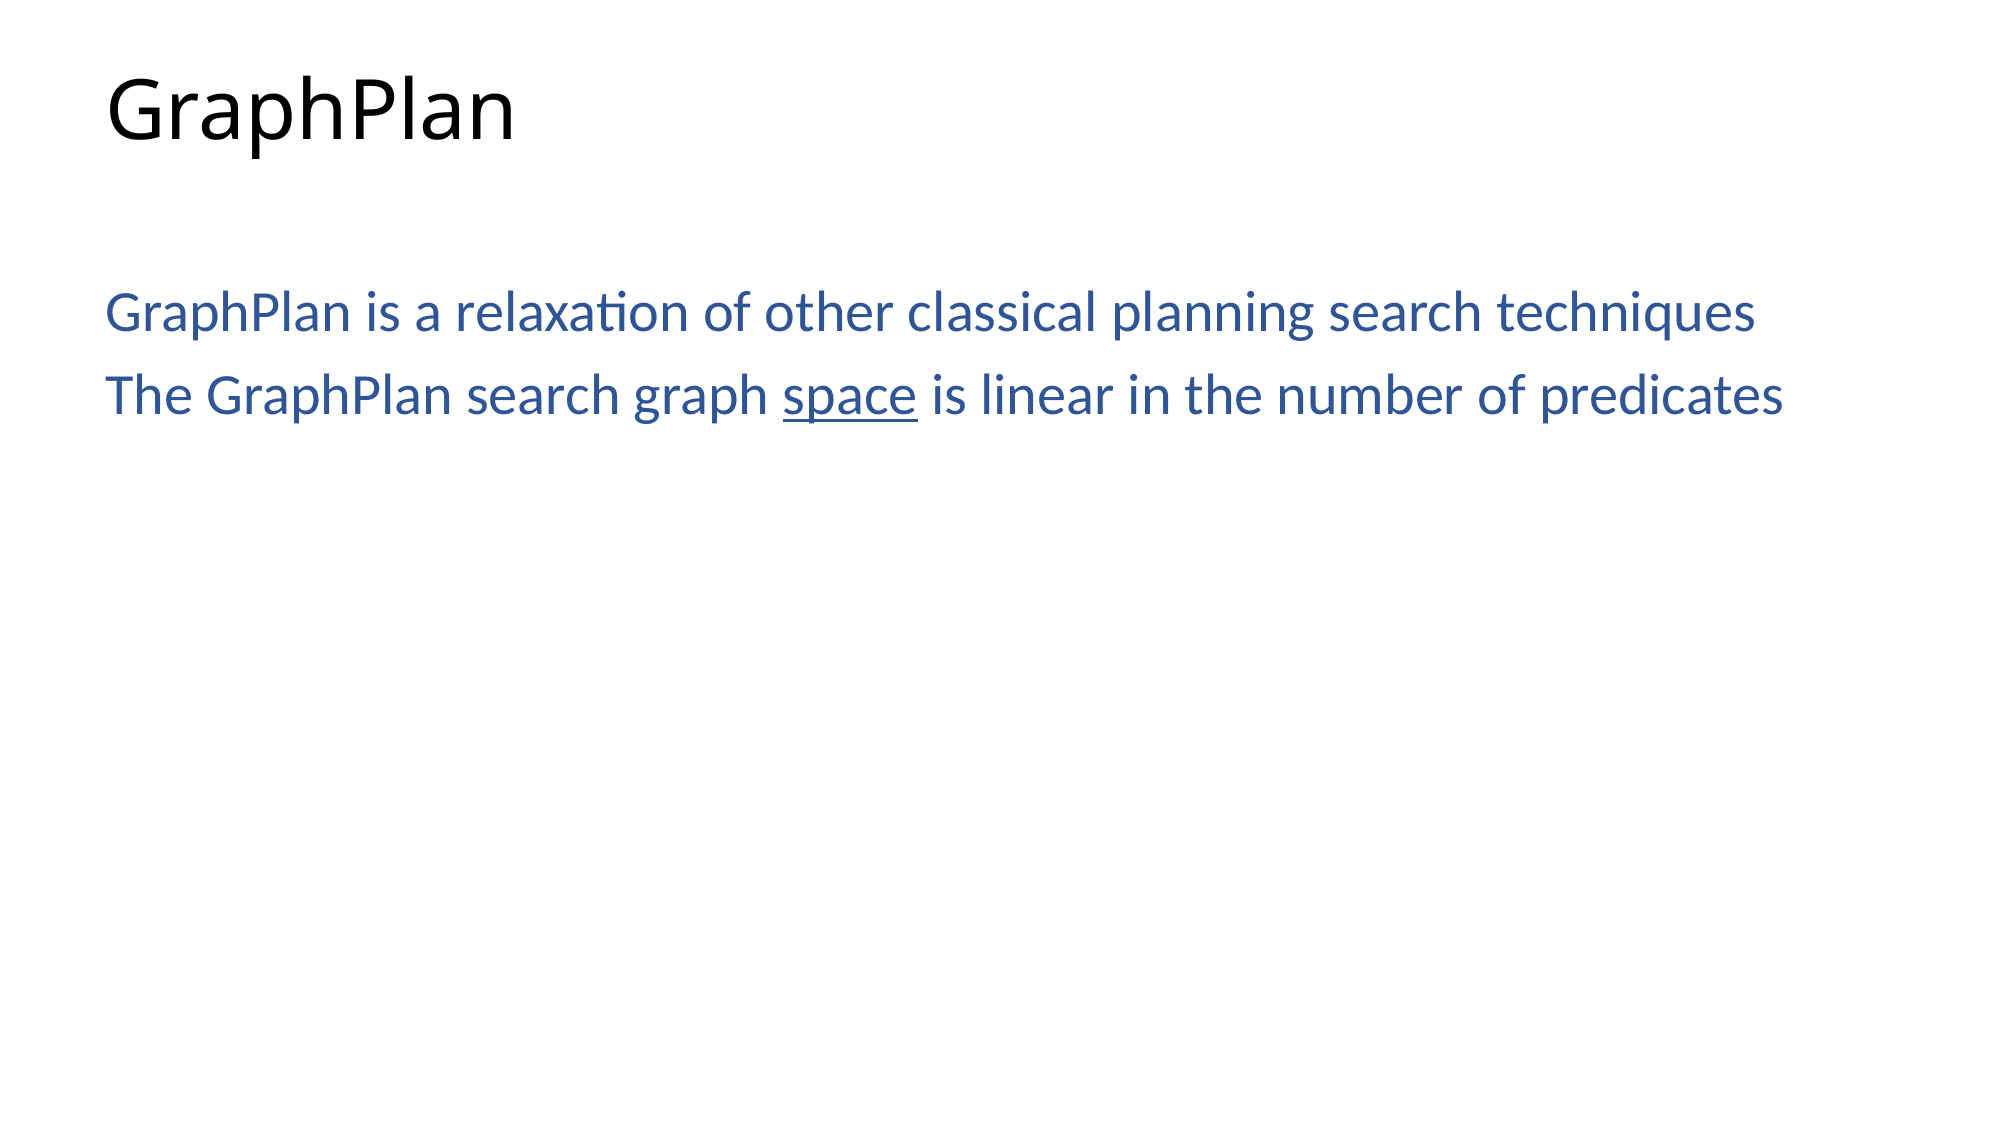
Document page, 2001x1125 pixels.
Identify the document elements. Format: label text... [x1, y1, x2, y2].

title GraphPlan [90, 60, 1816, 164]
list GraphPlan is a relaxation of other classical planning search techniques The GraphPlan search graph space is linear in the number of predicates [90, 182, 2000, 815]
